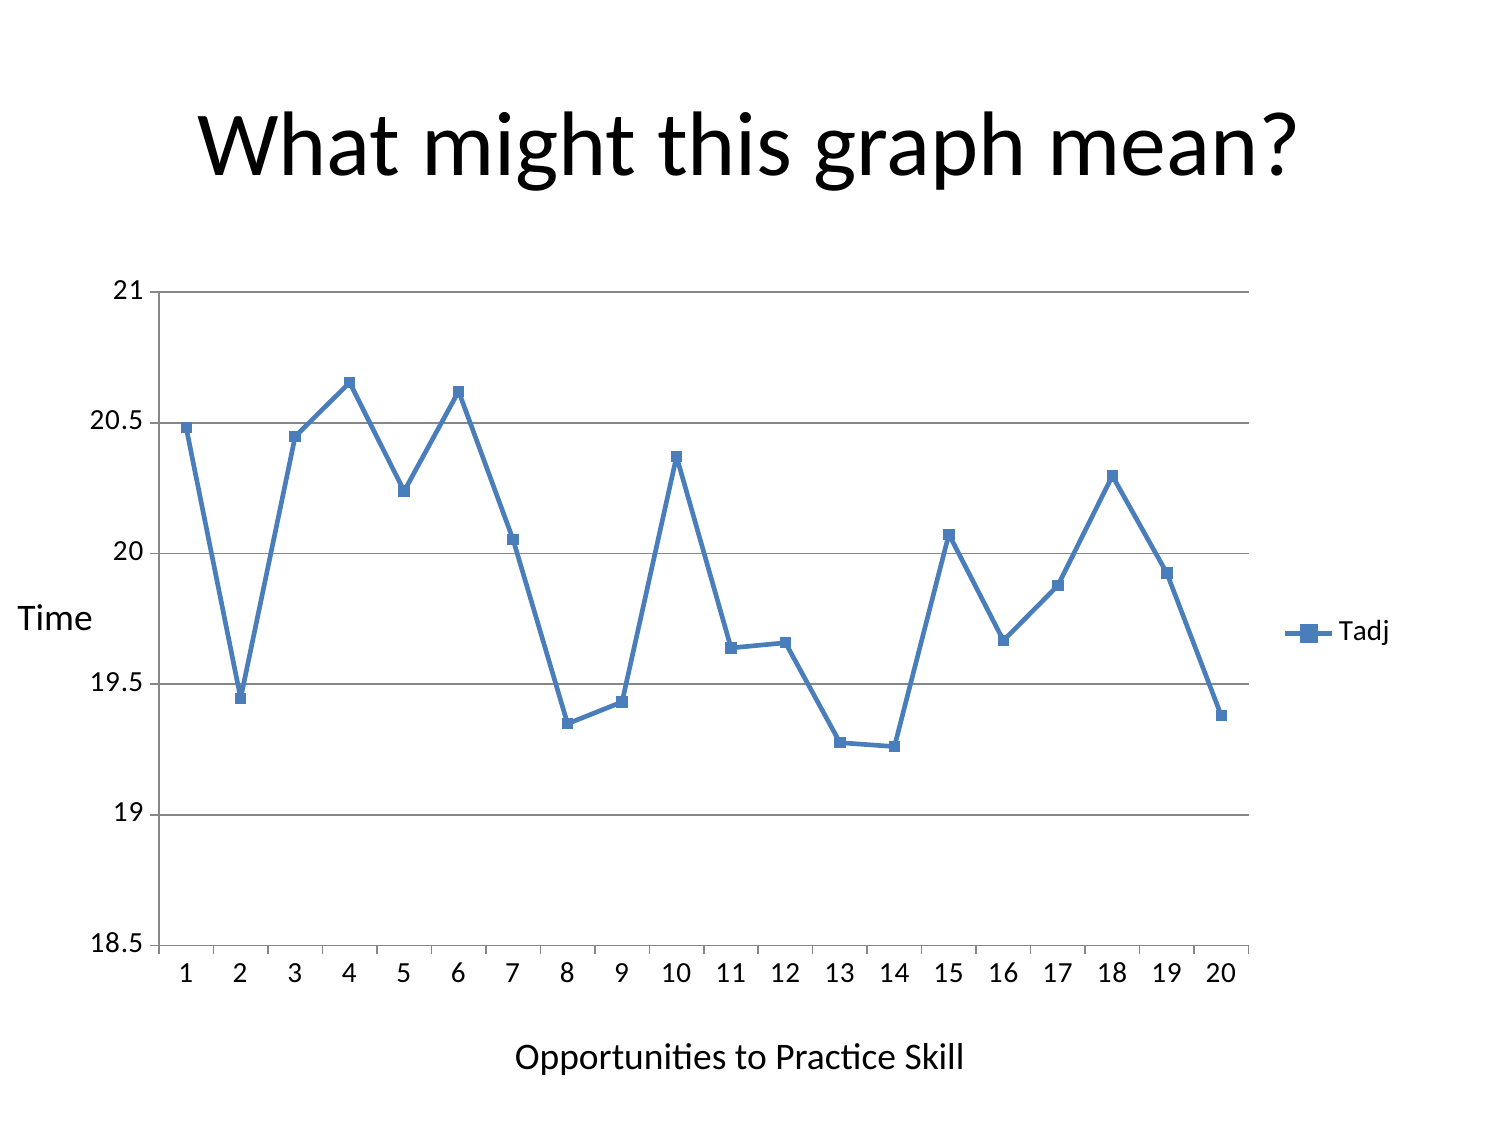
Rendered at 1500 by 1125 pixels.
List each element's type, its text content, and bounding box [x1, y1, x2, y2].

chart [62, 262, 1413, 1006]
text_box Time [2, 585, 57, 646]
text_box Opportunities to Practice Skill [499, 1024, 1313, 1085]
title What might this graph mean? [75, 45, 1425, 233]
